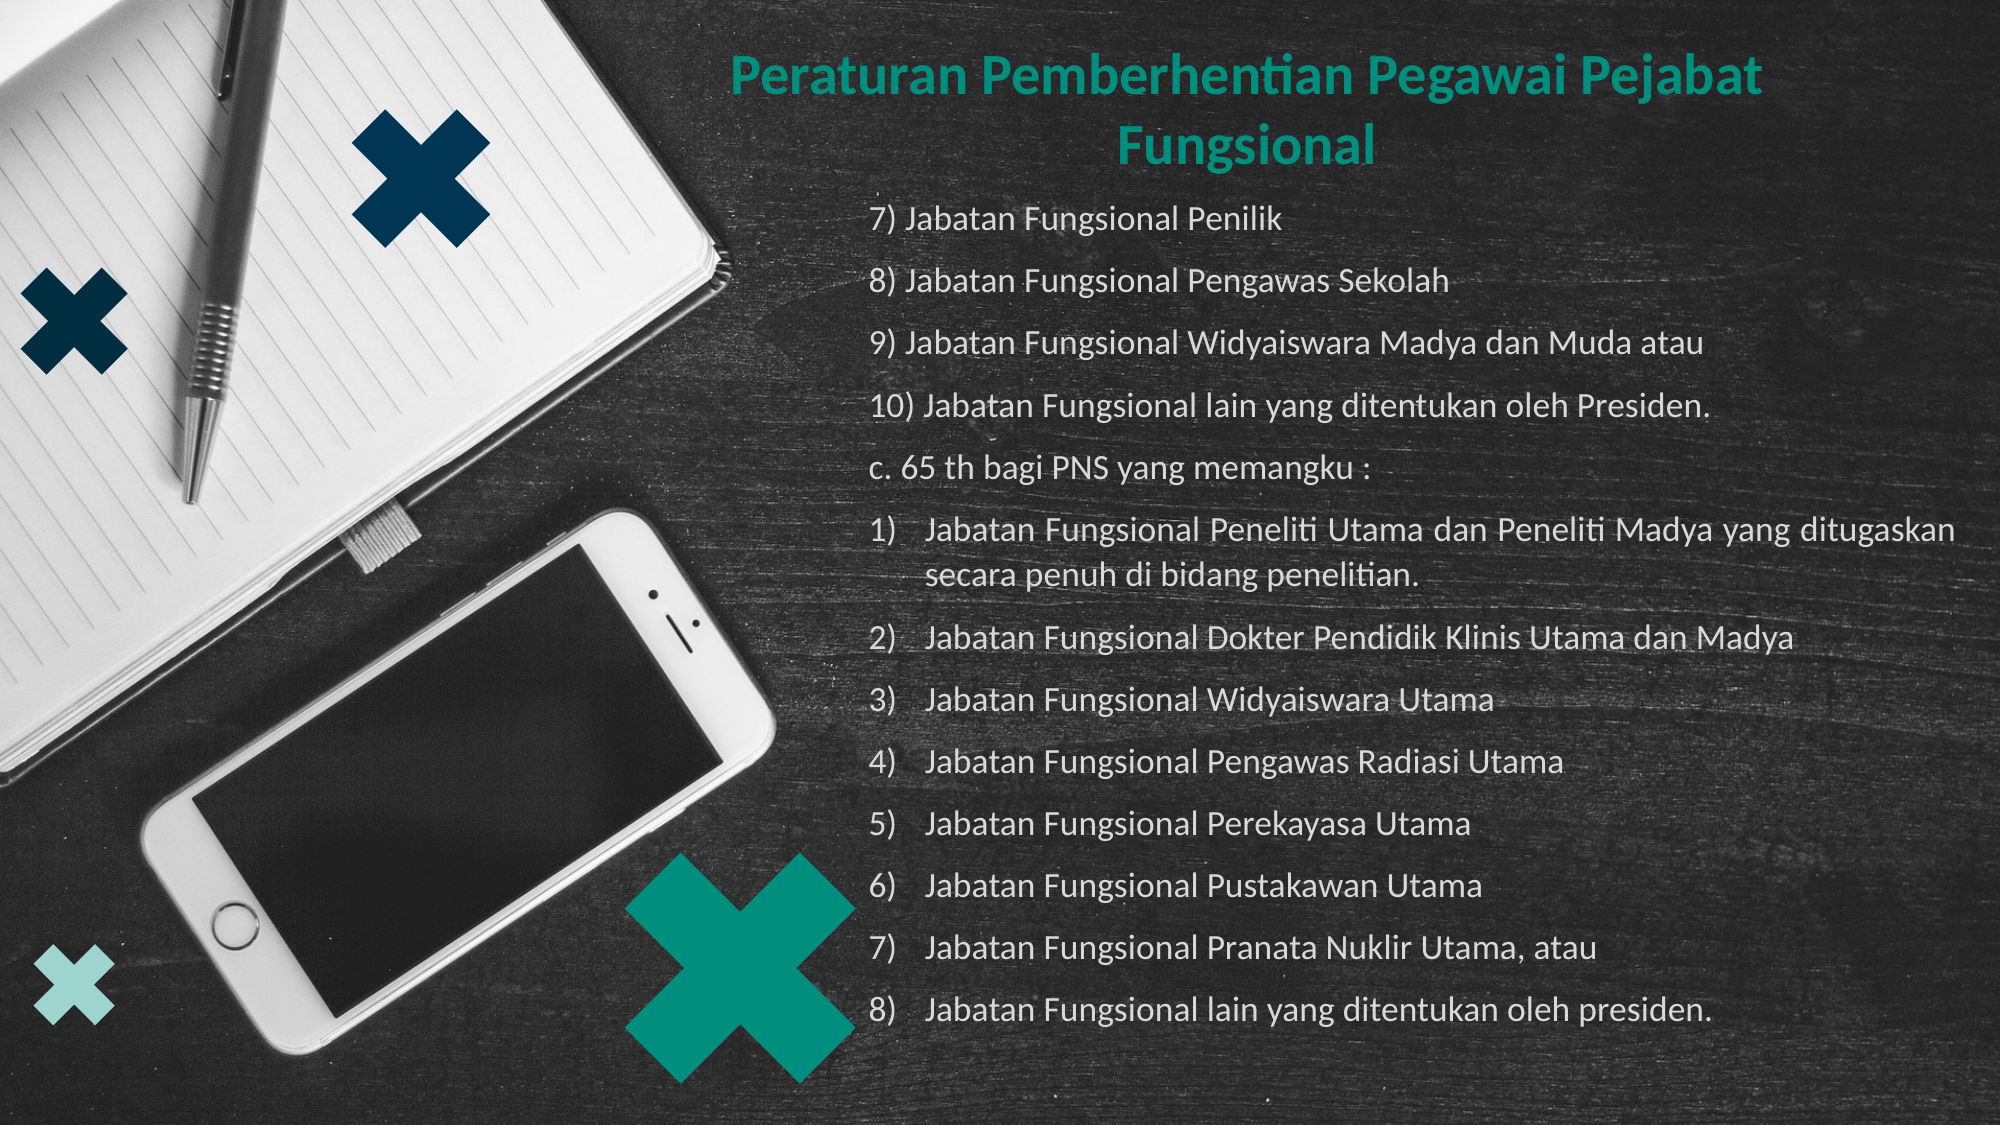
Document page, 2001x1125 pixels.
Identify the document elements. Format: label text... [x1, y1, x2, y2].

text_box Peraturan Pemberhentian Pegawai Pejabat Fungsional [654, 28, 1840, 184]
text_box [19, 266, 130, 377]
text_box [623, 850, 853, 1086]
text_box [350, 107, 492, 250]
text_box 7) Jabatan Fungsional Penilik 8) Jabatan Fungsional Pengawas Sekolah 9) Jabatan Fungsional Widyaiswara Madya dan Muda atau 10) Jabatan Fungsional lain yang ditentukan oleh Presiden. c. 65 th bagi PNS yang memangku : Jabatan Fungsional Peneliti Utama dan Peneliti Madya yang ditugaskan secara penuh di bidang penelitian. Jabatan Fungsional Dokter Pendidik Klinis Utama dan Madya Jabatan Fungsional Widyaiswara Utama Jabatan Fungsional Pengawas Radiasi Utama Jabatan Fungsional Perekayasa Utama Jabatan Fungsional Pustakawan Utama Jabatan Fungsional Pranata Nuklir Utama, atau Jabatan Fungsional lain yang ditentukan oleh presiden. [853, 184, 1973, 1037]
text_box [32, 942, 117, 1027]
